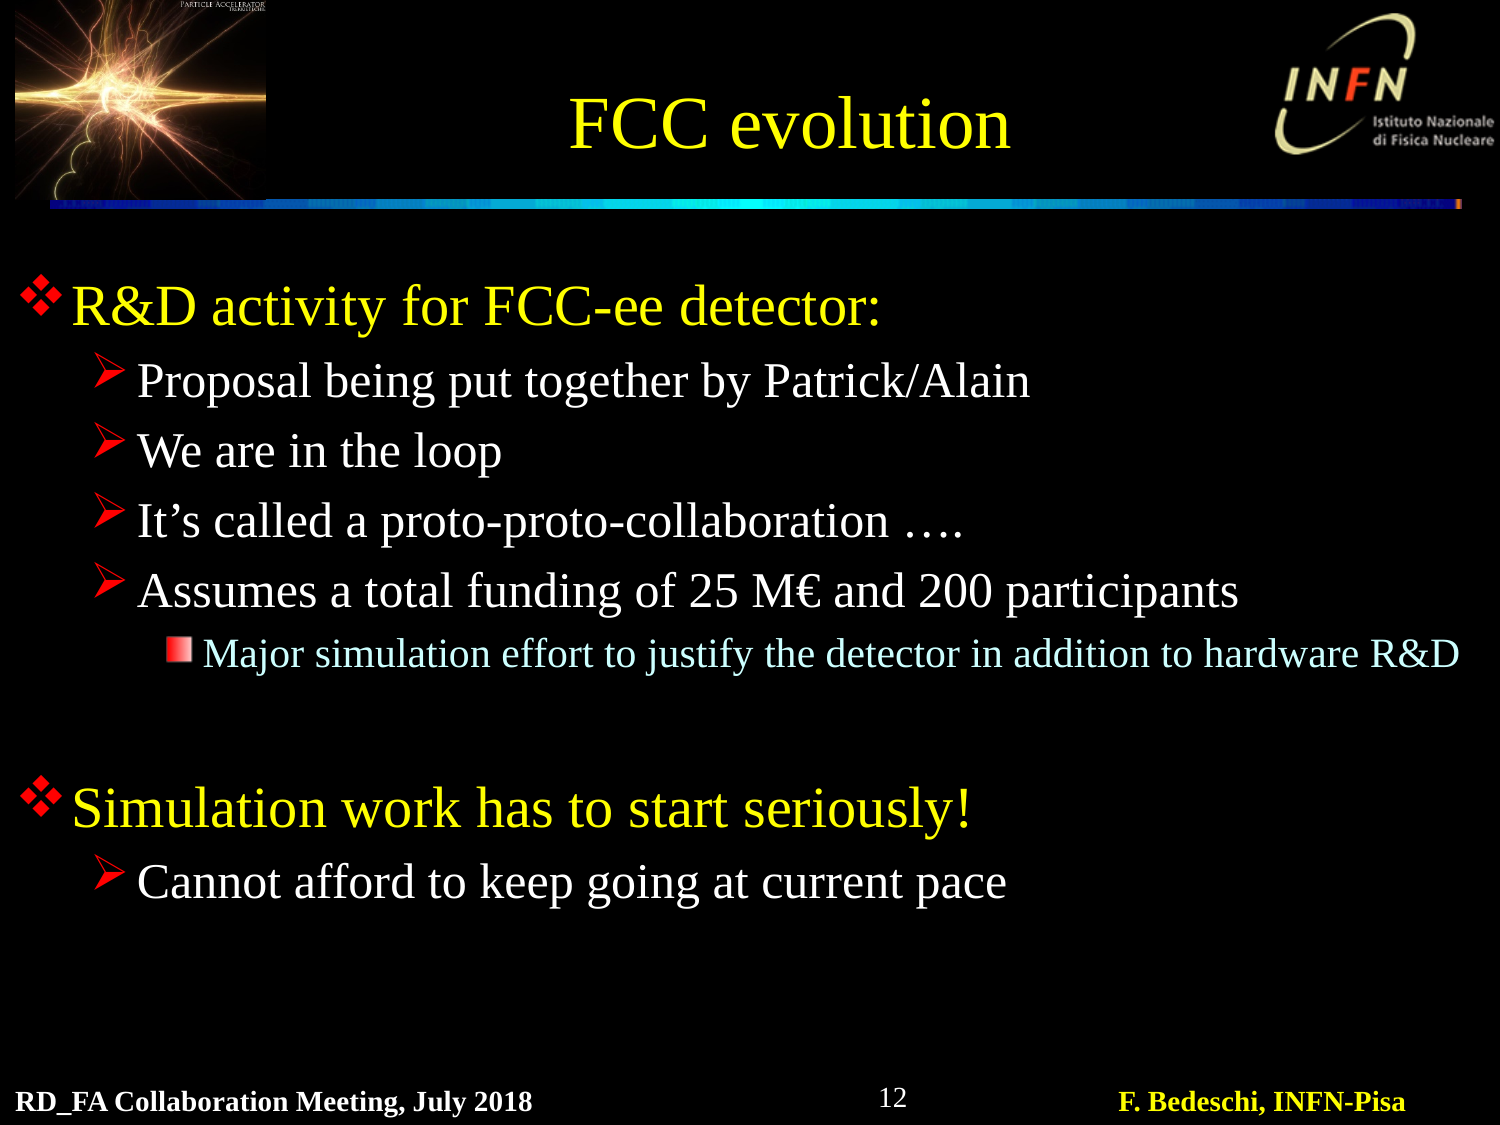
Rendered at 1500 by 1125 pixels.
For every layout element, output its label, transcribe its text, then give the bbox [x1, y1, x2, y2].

picture [1271, 0, 1500, 172]
list R&D activity for FCC-ee detector: Proposal being put together by Patrick/Alain We are in the loop It’s called a proto-proto-collaboration …. Assumes a total funding of 25 M€ and 200 participants Major simulation effort to justify the detector in addition to hardware R&D Simulation work has to start seriously! Cannot afford to keep going at current pace [0, 259, 1500, 776]
footer F. Bedeschi, INFN-Pisa [1025, 1074, 1500, 1125]
slide_number 12 [785, 1070, 923, 1125]
picture [587, 199, 914, 209]
picture [15, 0, 376, 209]
picture [918, 199, 967, 209]
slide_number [0, 1074, 717, 1125]
title FCC evolution [268, 62, 1313, 175]
picture [1127, 199, 1462, 209]
picture [536, 199, 584, 209]
picture [165, 635, 195, 665]
